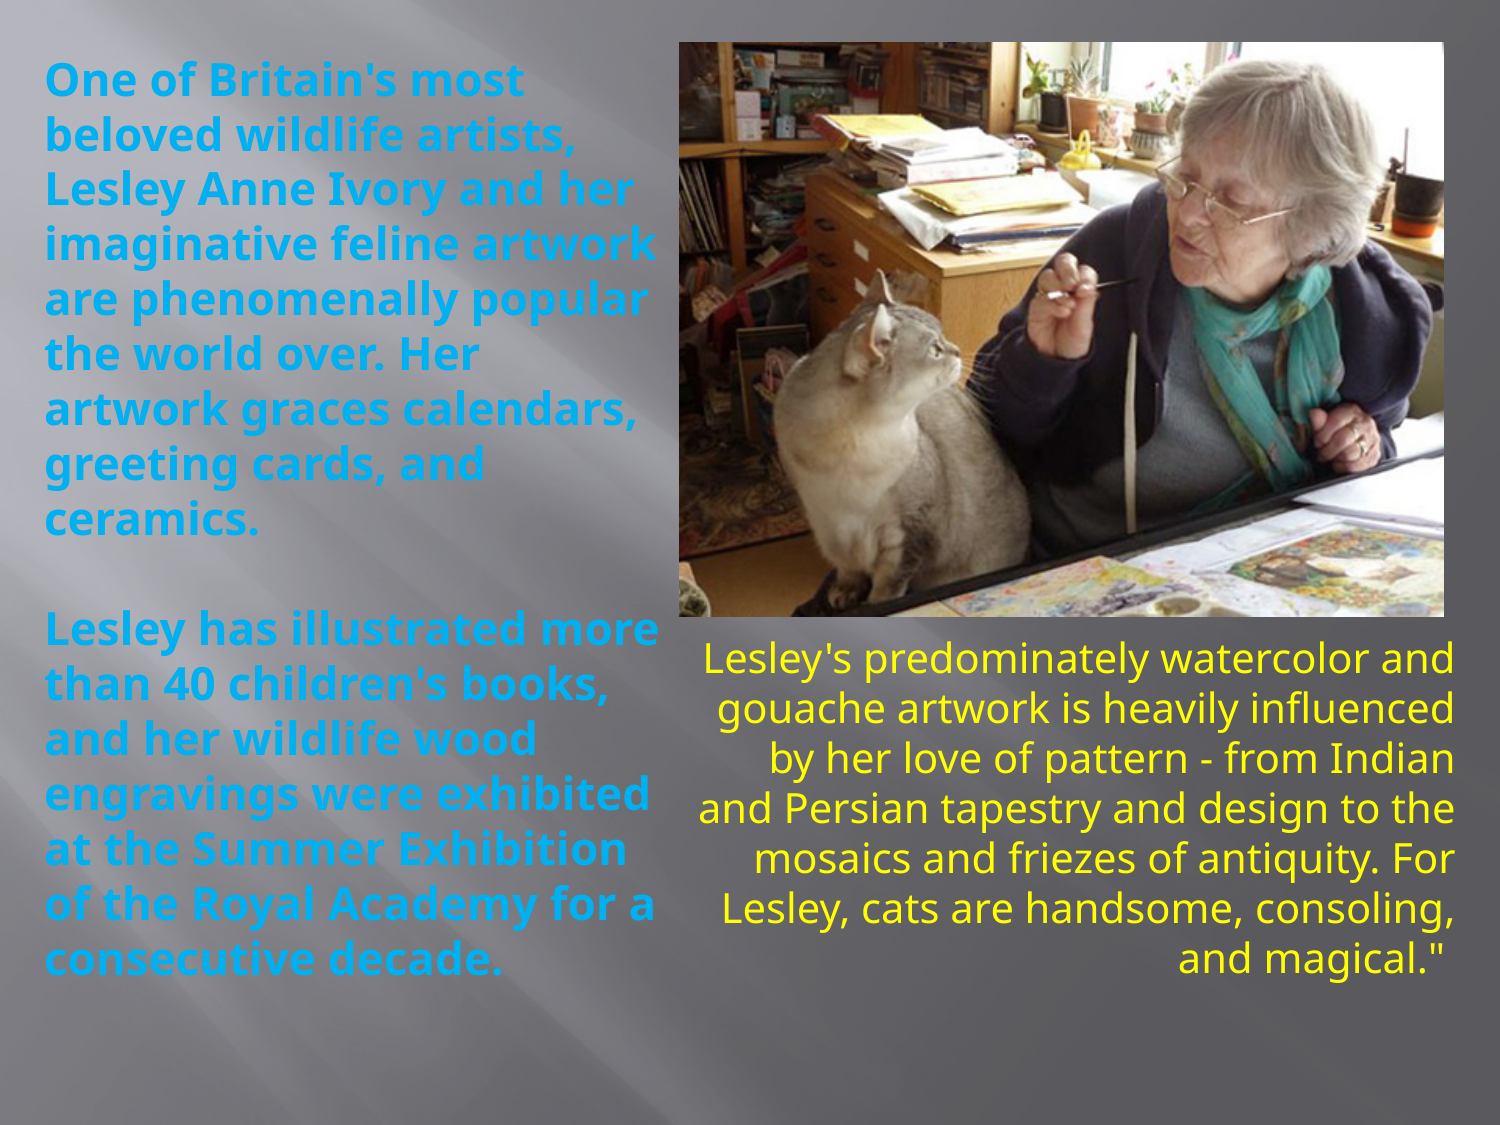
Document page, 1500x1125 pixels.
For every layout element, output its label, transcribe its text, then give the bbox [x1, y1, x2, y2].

text_box Lesley's predominately watercolor and gouache artwork is heavily influenced by her love of pattern - from Indian and Persian tapestry and design to the mosaics and friezes of antiquity. For Lesley, cats are handsome, consoling, and magical." [681, 624, 1471, 990]
text_box One of Britain's most beloved wildlife artists, Lesley Anne Ivory and her imaginative feline artwork are phenomenally popular the world over. Her artwork graces calendars, greeting cards, and ceramics. Lesley has illustrated more than 40 children's books, and her wildlife wood engravings were exhibited at the Summer Exhibition of the Royal Academy for a consecutive decade. [29, 42, 687, 993]
picture [678, 42, 1444, 617]
